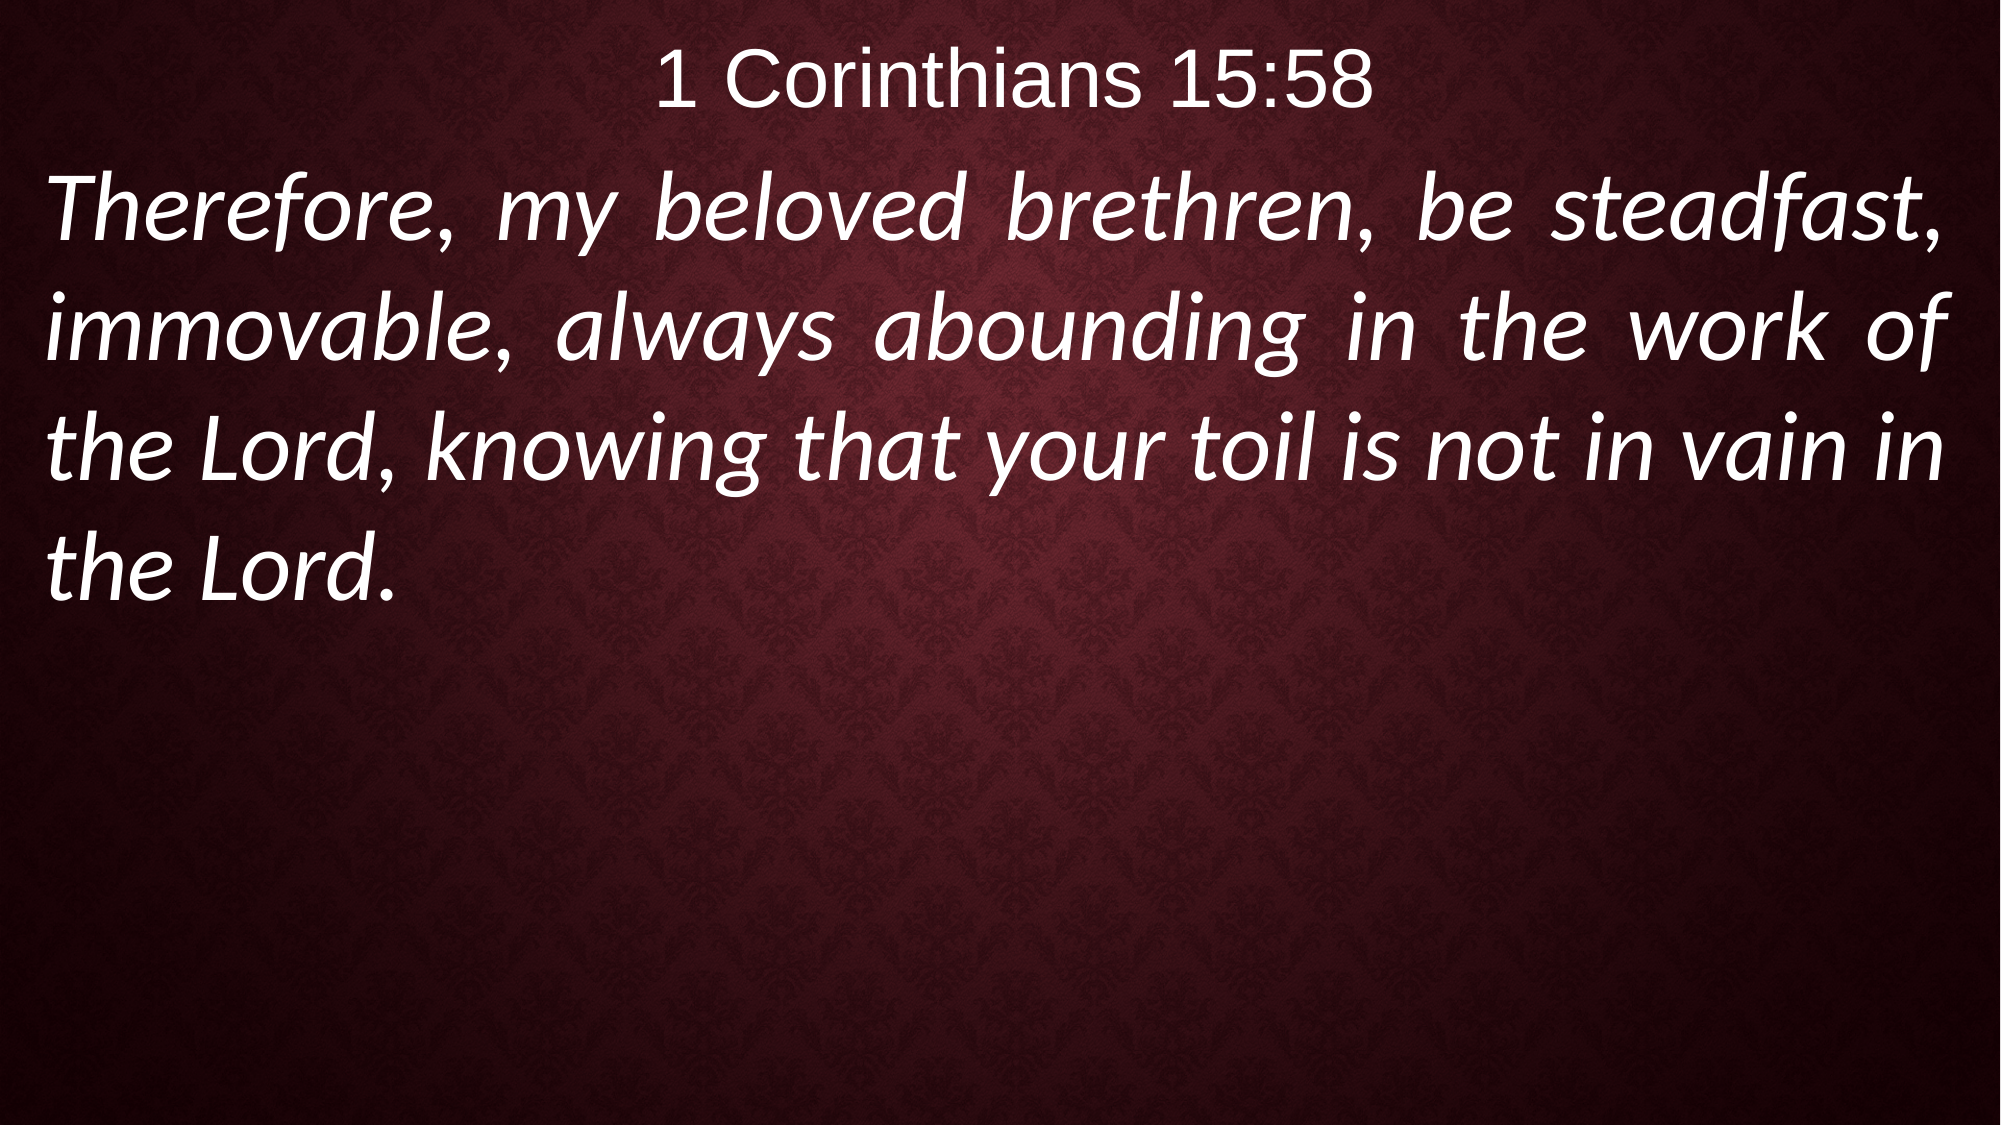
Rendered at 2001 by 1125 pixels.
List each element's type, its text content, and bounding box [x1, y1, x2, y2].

text_box 1 Corinthians 15:58 [55, 16, 1974, 132]
text_box Therefore, my beloved brethren, be steadfast, immovable, always abounding in the work of the Lord, knowing that your toil is not in vain in the Lord. [28, 133, 1965, 628]
